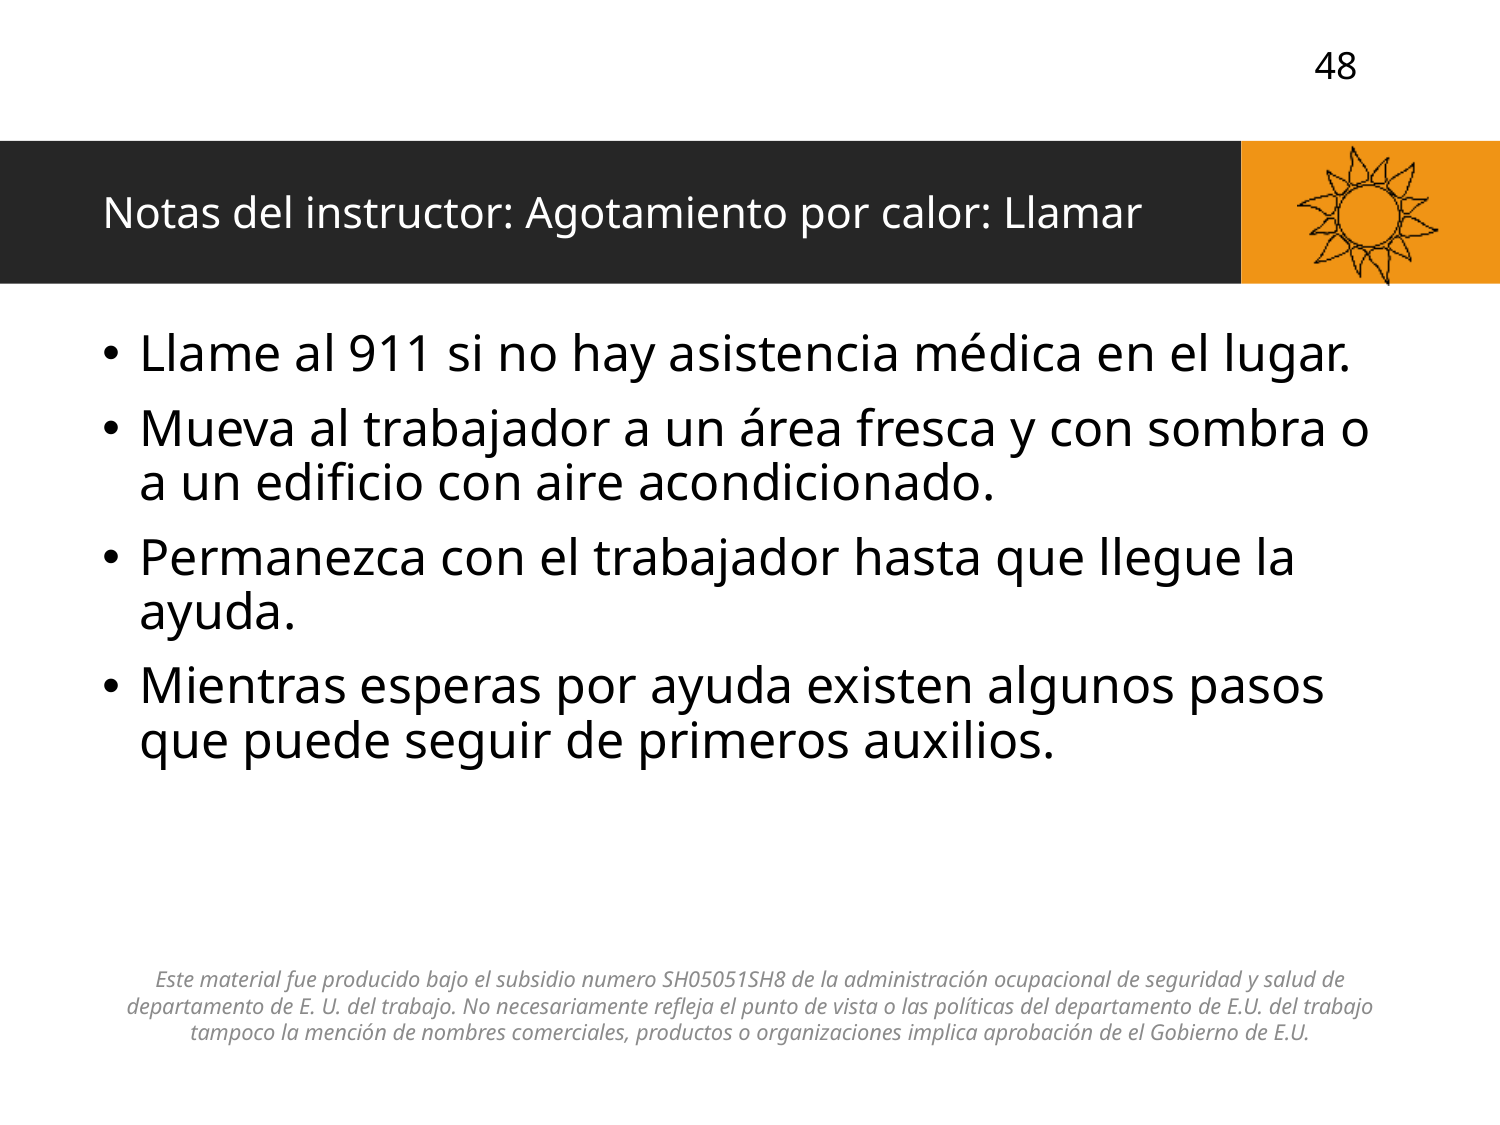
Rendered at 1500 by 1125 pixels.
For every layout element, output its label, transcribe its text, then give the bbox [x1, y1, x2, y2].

footer Este material fue producido bajo el subsidio numero SH05051SH8 de la administración ocupacional de seguridad y salud de departamento de E. U. del trabajo. No necesariamente refleja el punto de vista o las políticas del departamento de E.U. del trabajo tampoco la mención de nombres comerciales, productos o organizaciones implica aprobación de el Gobierno de E.U. [87, 965, 1415, 1072]
title Notas del instructor: Agotamiento por calor: Llamar [87, 169, 1167, 260]
list Llame al 911 si no hay asistencia médica en el lugar. Mueva al trabajador a un área fresca y con sombra o a un edificio con aire acondicionado. Permanezca con el trabajador hasta que llegue la ayuda. Mientras esperas por ayuda existen algunos pasos que puede seguir de primeros auxilios. [87, 320, 1415, 920]
picture [1297, 145, 1440, 286]
